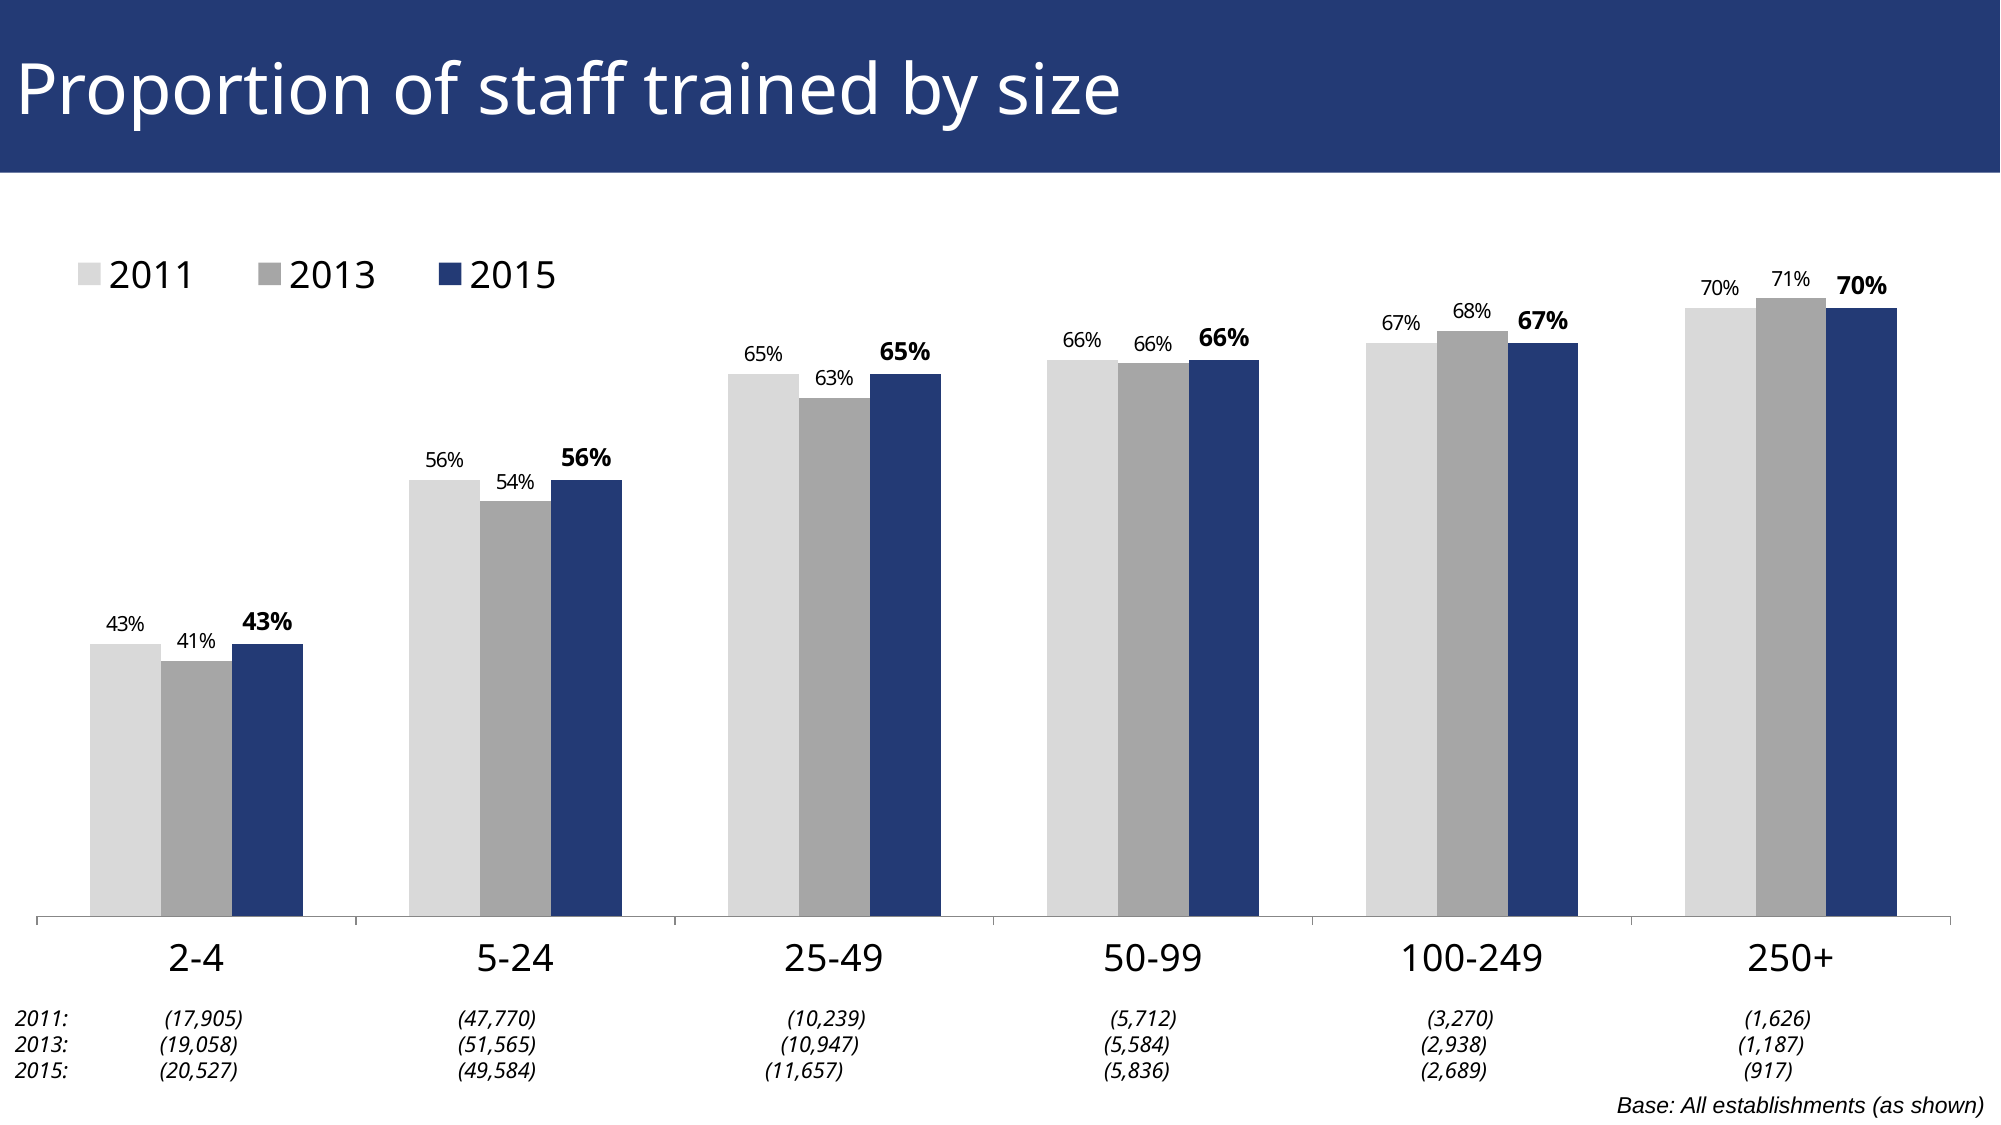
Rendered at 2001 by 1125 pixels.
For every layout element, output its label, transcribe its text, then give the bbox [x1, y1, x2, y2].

title Proportion of staff trained by size [0, 0, 2000, 173]
text_box 2011: (17,905) (47,770) (10,239) (5,712) (3,270) (1,626) 2013: (19,058) (51,565) (10,947) (5,584) (2,938) (1,187) 2015: (20,527) (49,584) (11,657) (5,836) (2,689) (917) [0, 996, 1946, 1091]
chart [0, 175, 2000, 1046]
text_box Base: All establishments (as shown) [1318, 1083, 2000, 1125]
